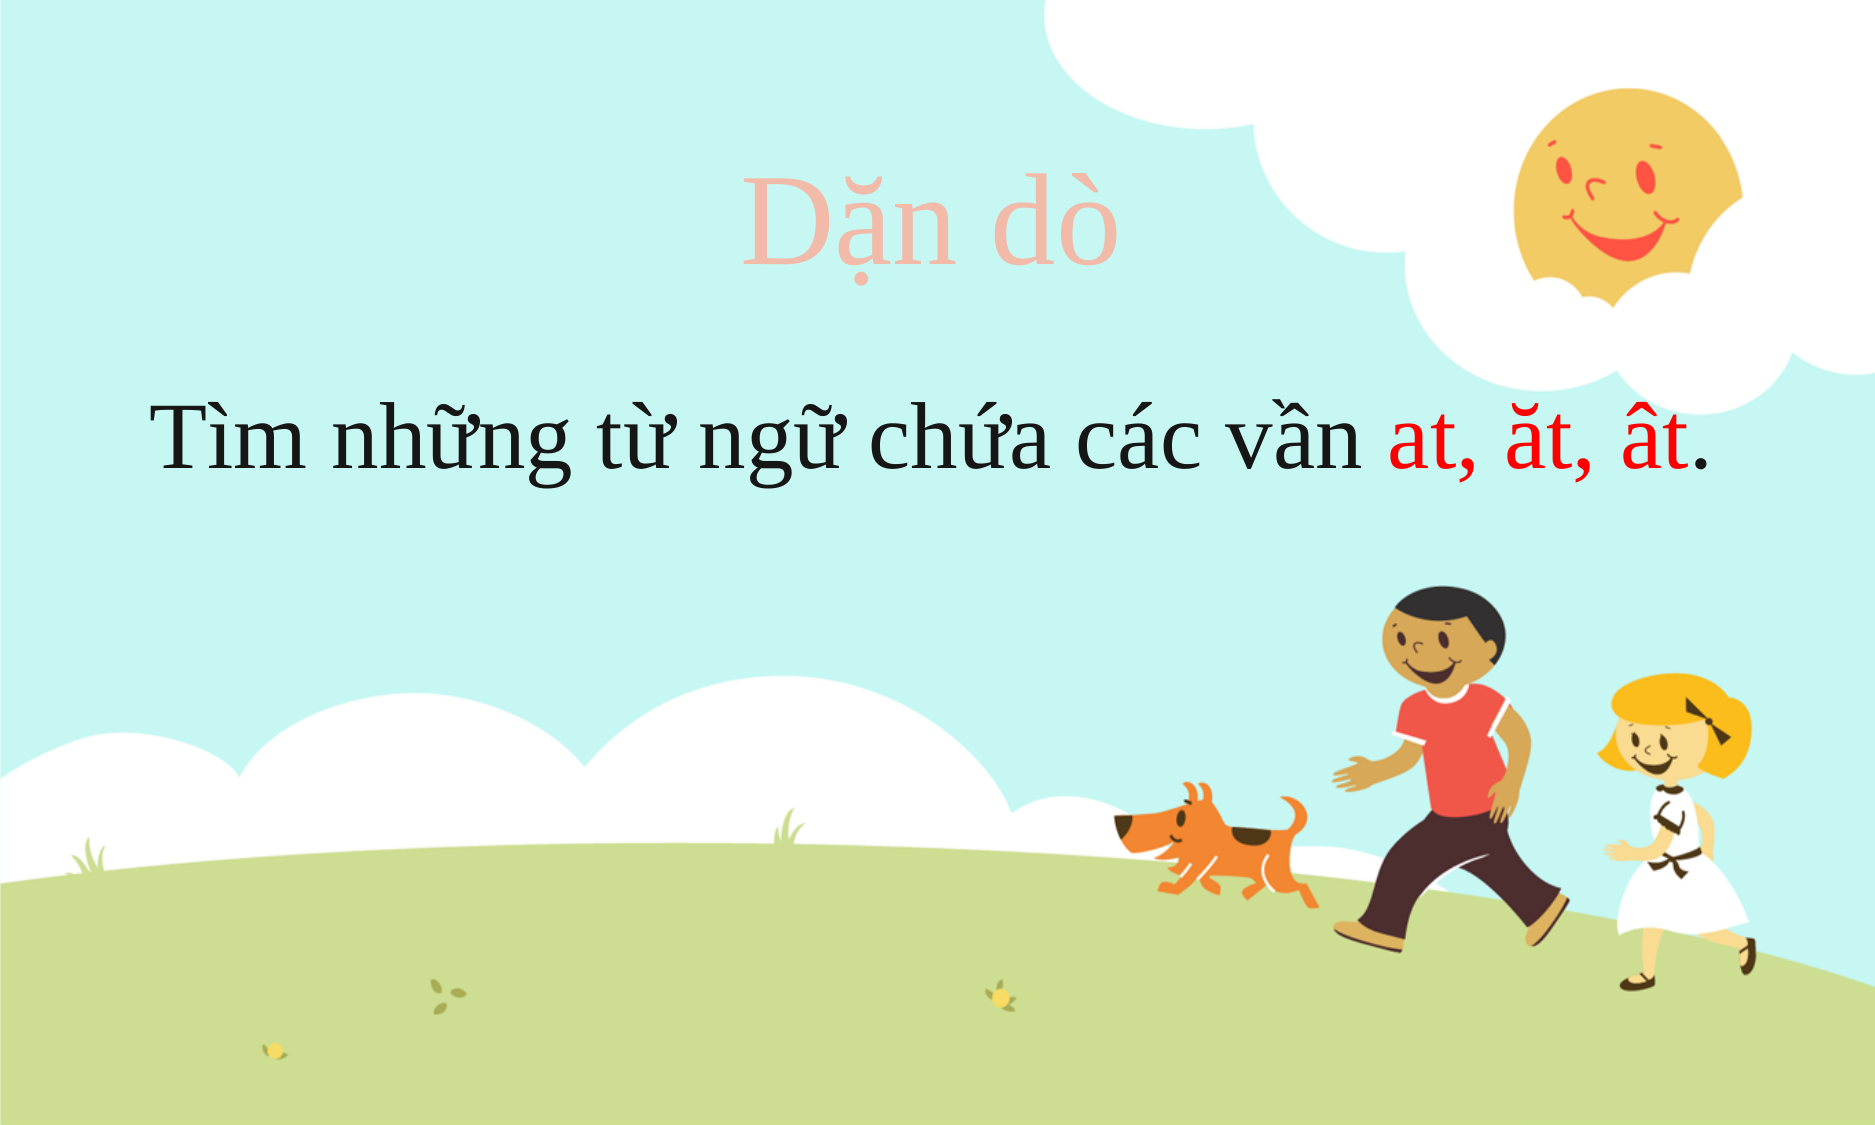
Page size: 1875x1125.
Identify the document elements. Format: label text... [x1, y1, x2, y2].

title Dặn dò Tìm những từ ngữ chứa các vần at, ăt, ât. [24, 149, 1838, 609]
picture [0, 0, 1875, 1125]
